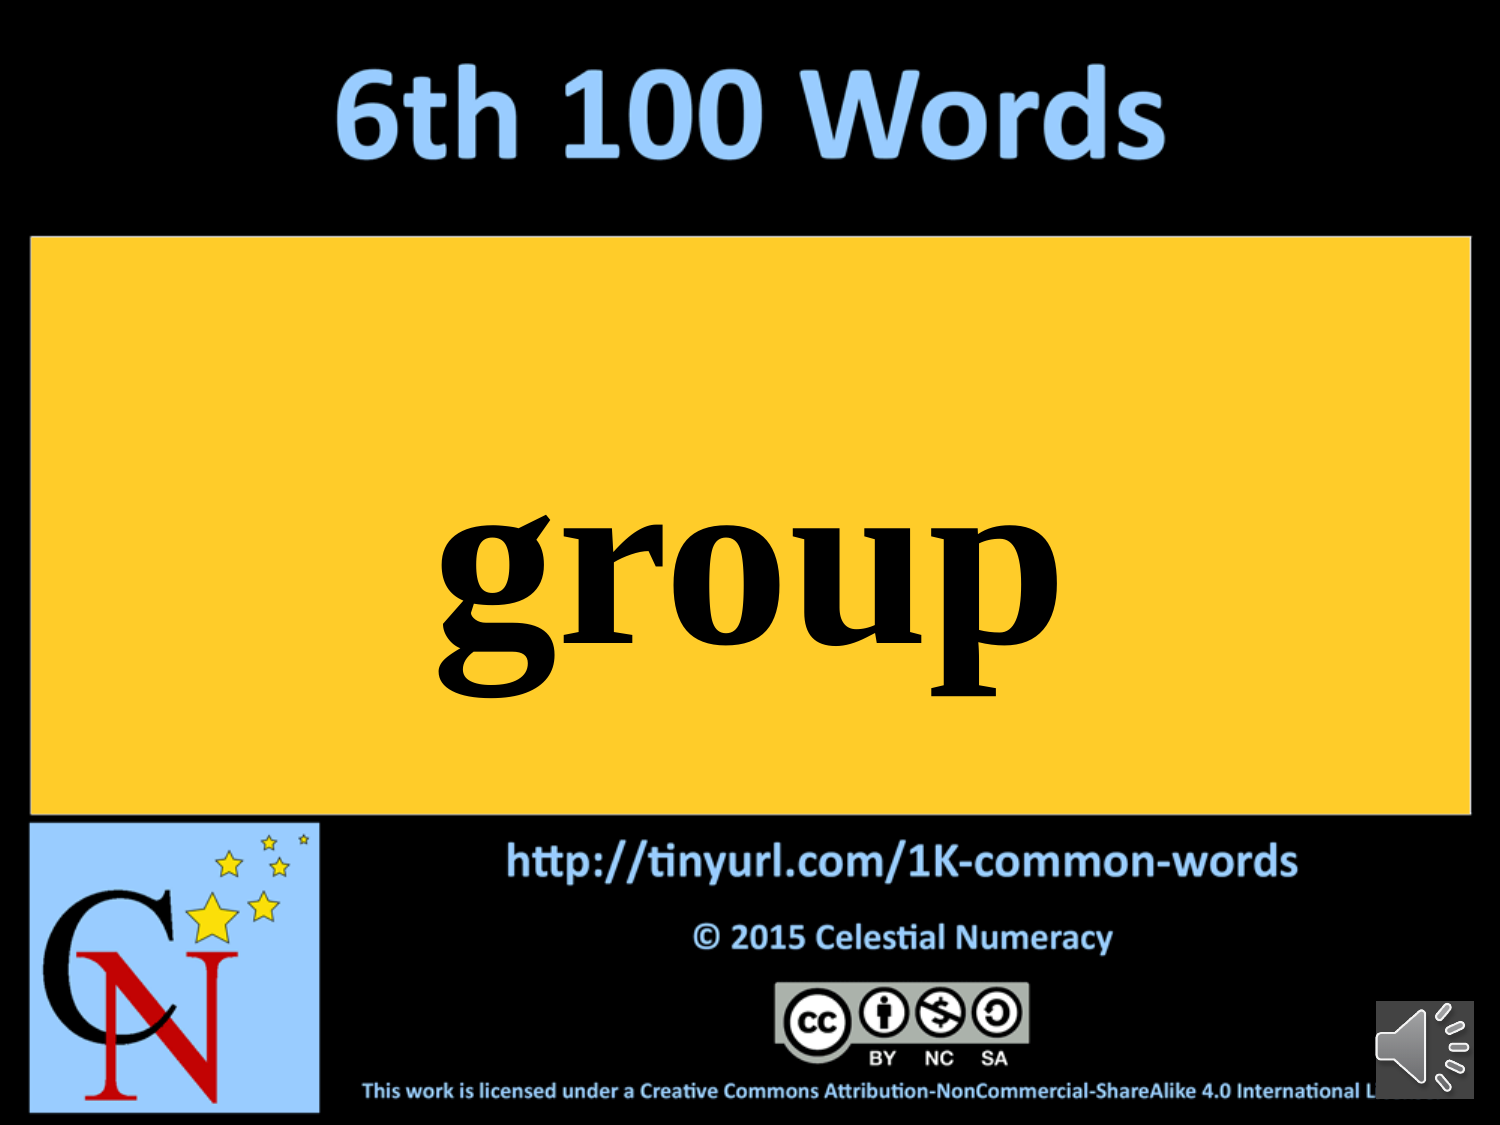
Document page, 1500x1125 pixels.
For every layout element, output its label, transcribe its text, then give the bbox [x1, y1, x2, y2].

title group [103, 453, 1397, 672]
picture [0, 0, 1500, 1125]
